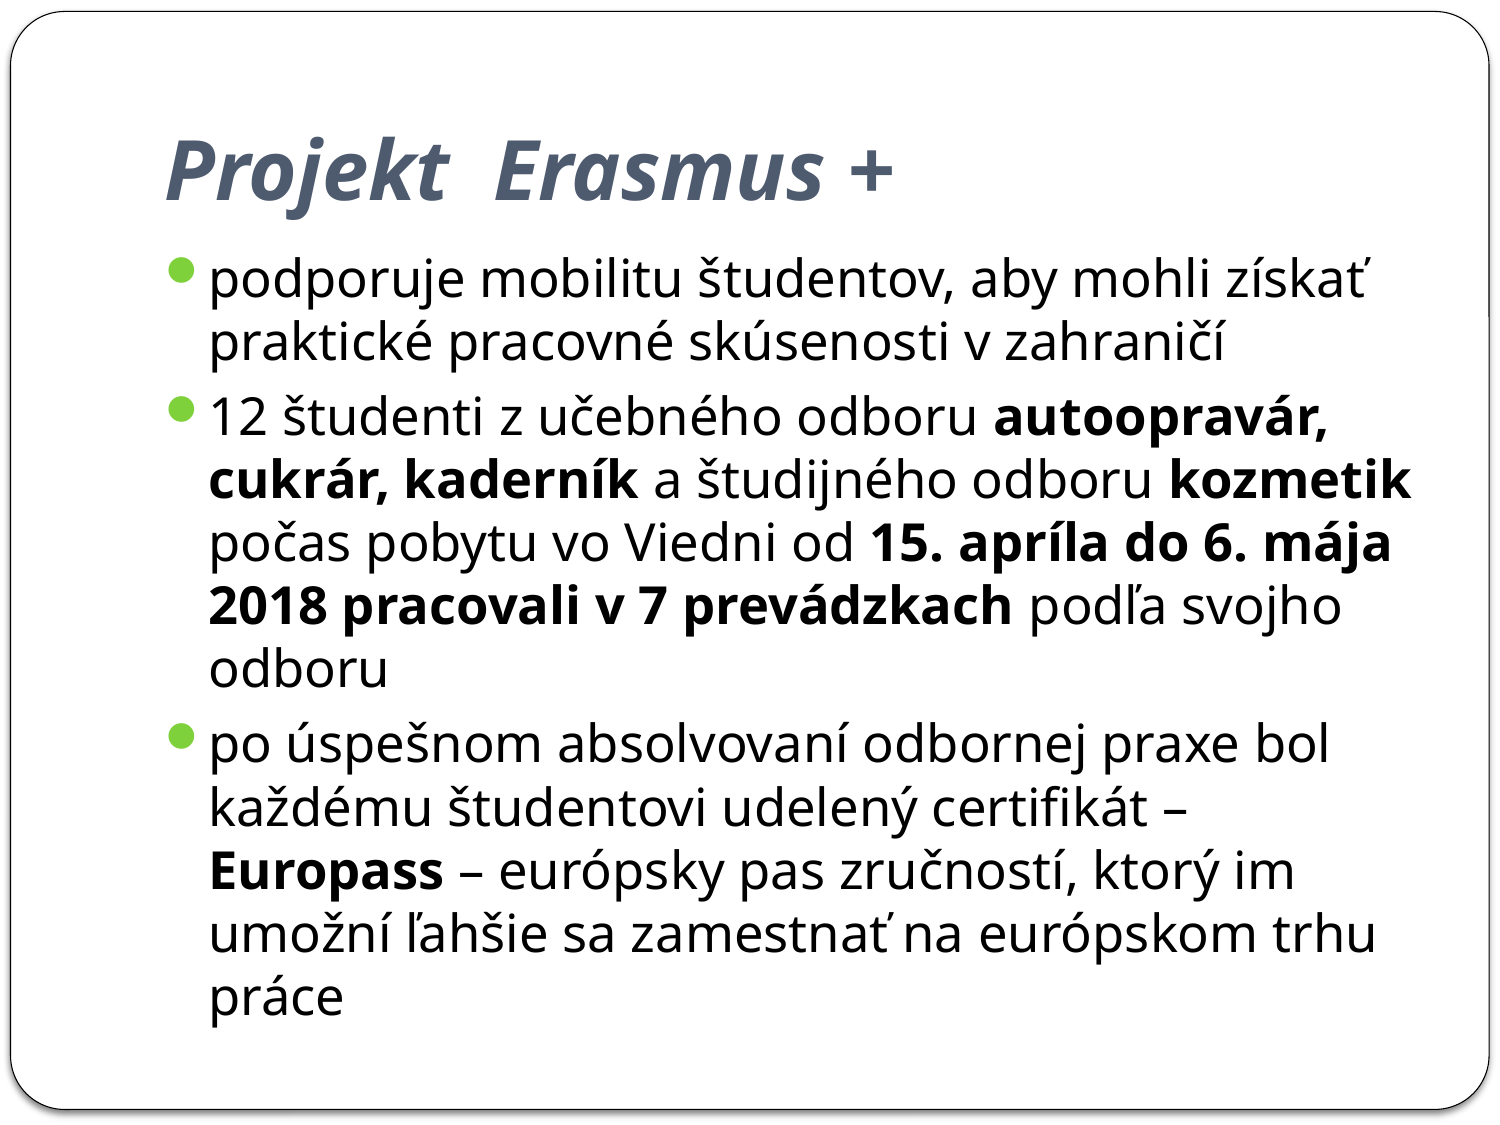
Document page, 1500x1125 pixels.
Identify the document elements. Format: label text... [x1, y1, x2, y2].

title Projekt Erasmus + [150, 45, 1425, 233]
list podporuje mobilitu študentov, aby mohli získať praktické pracovné skúsenosti v zahraničí 12 študenti z učebného odboru autoopravár, cukrár, kaderník a študijného odboru kozmetik počas pobytu vo Viedni od 15. apríla do 6. mája 2018 pracovali v 7 prevádzkach podľa svojho odboru po úspešnom absolvovaní odbornej praxe bol každému študentovi udelený certifikát – Europass – európsky pas zručností, ktorý im umožní ľahšie sa zamestnať na európskom trhu práce [150, 237, 1447, 1035]
